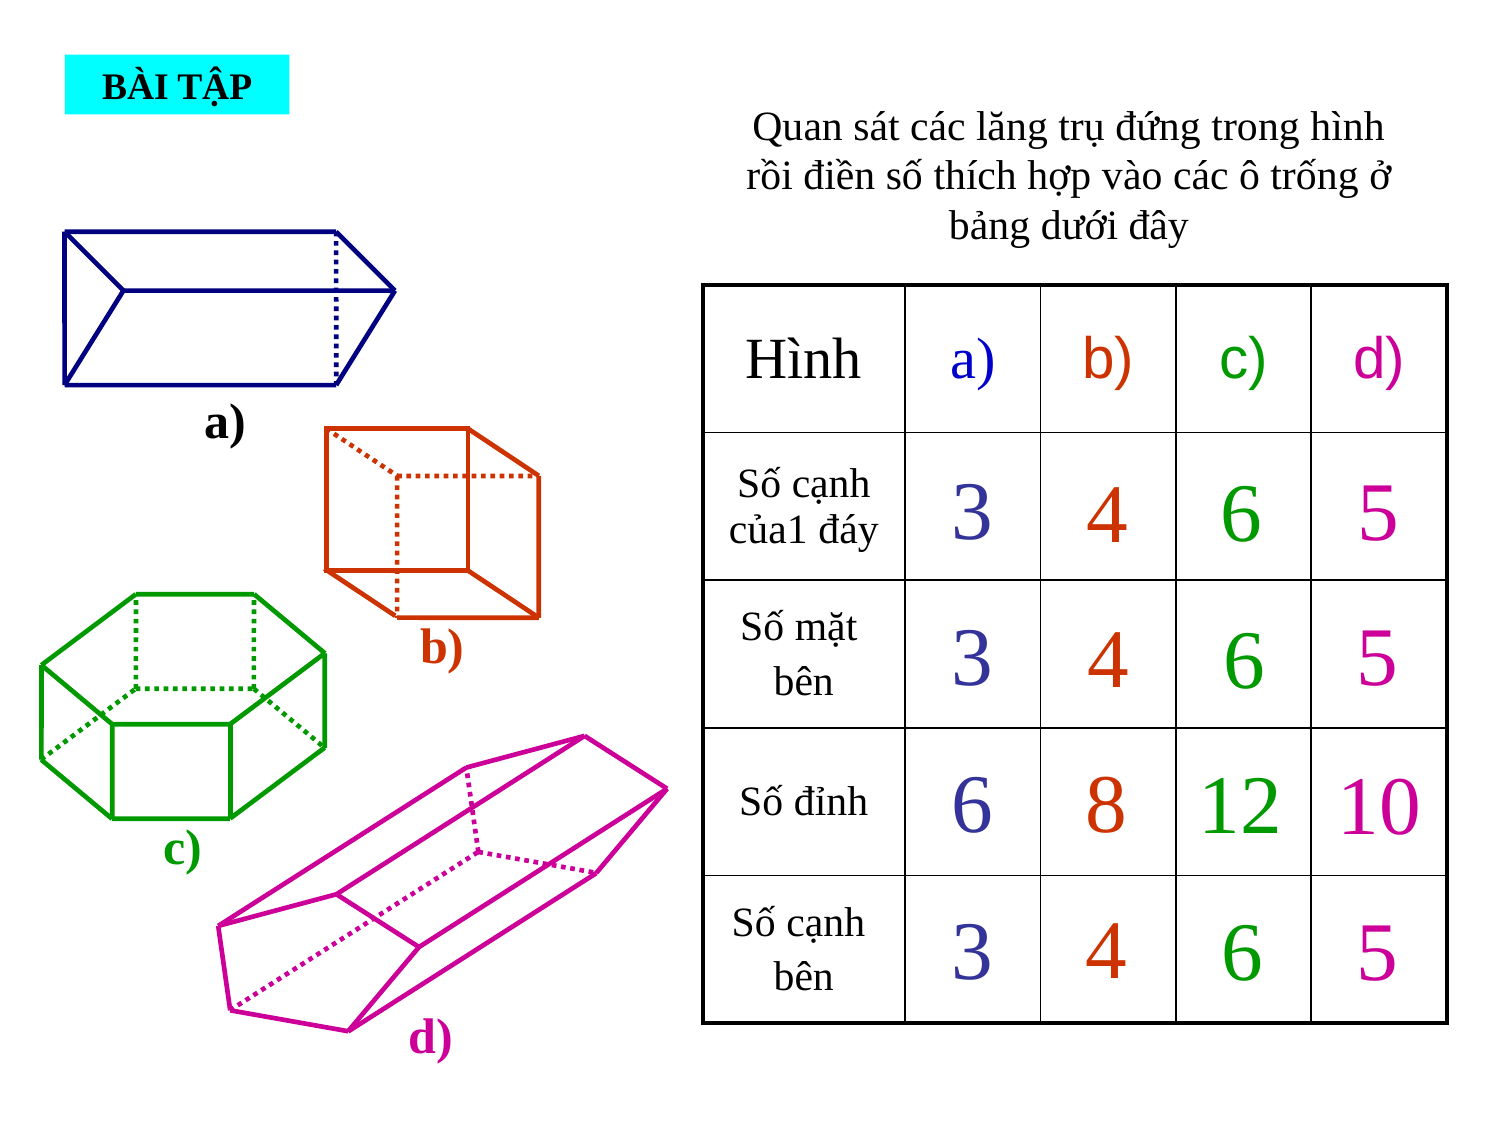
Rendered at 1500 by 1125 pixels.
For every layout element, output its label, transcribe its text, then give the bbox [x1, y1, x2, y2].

table_cell [1041, 433, 1175, 579]
table_cell [1177, 581, 1310, 727]
text_box Quan sát các lăng trụ đứng trong hình rồi điền số thích hợp vào các ô trống ở bảng dưới đây [714, 90, 1424, 256]
text_box 12 [1176, 742, 1306, 858]
text_box 5 [1324, 890, 1431, 1005]
text_box 4 [1054, 597, 1162, 712]
text_box BÀI TẬP [64, 54, 290, 115]
table_cell [1041, 581, 1175, 727]
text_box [324, 428, 540, 682]
text_box 3 [918, 888, 1026, 1004]
text_box 6 [1177, 450, 1307, 565]
text_box 4 [1054, 452, 1161, 567]
table_cell Số đỉnh [705, 729, 904, 875]
table_cell [1177, 729, 1310, 875]
text_box 6 [918, 741, 1026, 857]
table_cell Số cạnh bên [705, 876, 904, 1021]
text_box 6 [1179, 597, 1309, 713]
text_box 8 [1053, 741, 1160, 857]
table_header Hình [705, 287, 904, 432]
table_cell [1041, 729, 1175, 875]
table_cell Số mặt bên [705, 581, 904, 727]
table_cell [906, 433, 1040, 579]
table_cell [1041, 876, 1175, 1021]
table_cell Số cạnh của1 đáy [705, 433, 904, 579]
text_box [217, 735, 668, 1072]
table_cell [1177, 876, 1310, 1021]
table_cell [906, 876, 1040, 1021]
text_box 6 [1177, 889, 1307, 1004]
text_box 5 [1324, 449, 1432, 565]
table_header a) [906, 287, 1040, 432]
table_header c) [1177, 287, 1310, 432]
table_cell [1312, 729, 1445, 875]
text_box 3 [918, 595, 1026, 710]
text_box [64, 231, 396, 457]
table_cell [1312, 433, 1445, 579]
text_box 3 [918, 448, 1026, 564]
table_cell [1312, 876, 1445, 1021]
table_cell [906, 729, 1040, 875]
table_header b) [1041, 287, 1175, 432]
text_box 10 [1315, 743, 1445, 859]
table_cell [1312, 581, 1445, 727]
table_cell [1177, 433, 1310, 579]
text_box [40, 593, 326, 882]
table_header d) [1312, 287, 1445, 432]
text_box 5 [1324, 594, 1431, 710]
text_box 4 [1052, 887, 1160, 1003]
table_cell [906, 581, 1040, 727]
